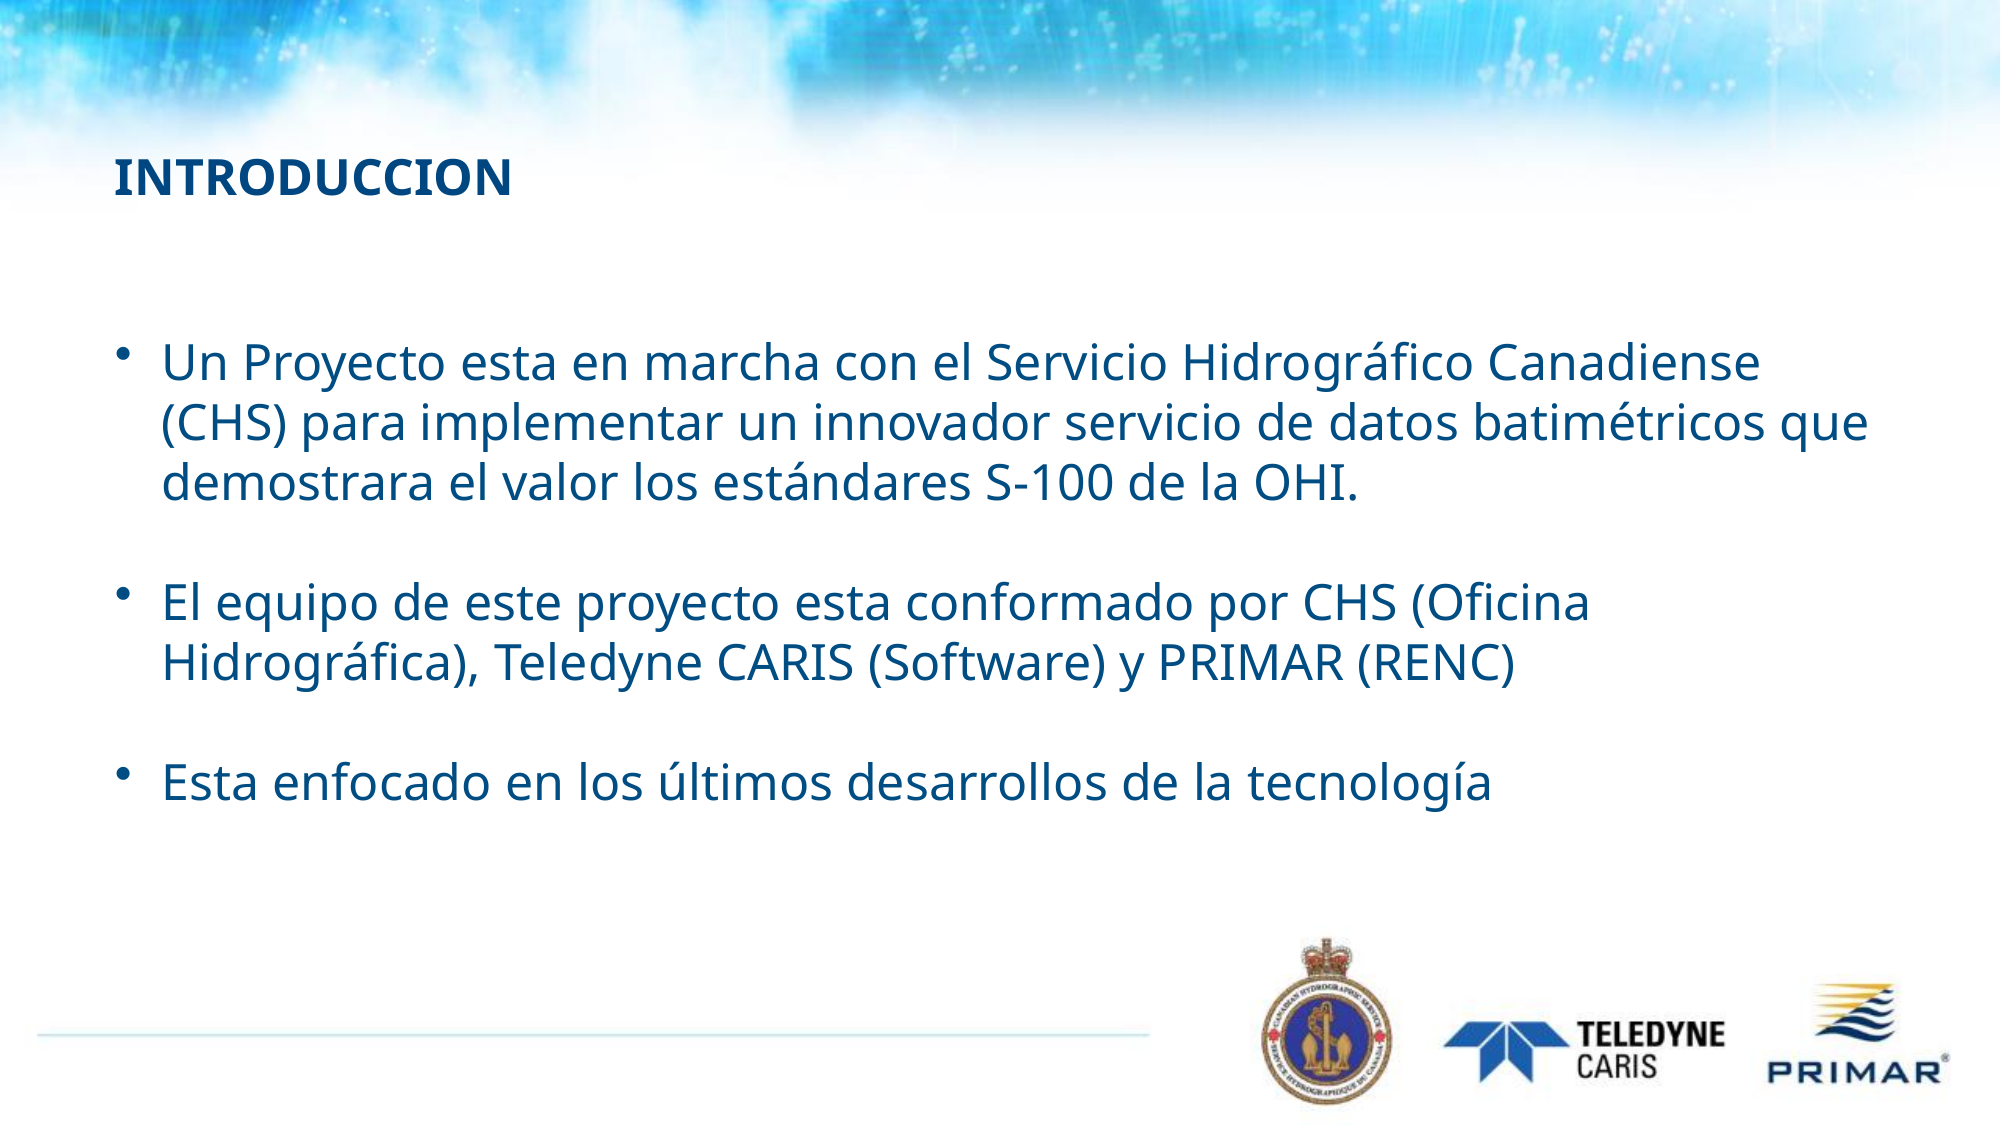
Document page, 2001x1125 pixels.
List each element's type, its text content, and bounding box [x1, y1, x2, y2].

picture [0, 0, 2001, 1125]
title INTRODUCCION [99, 125, 1900, 225]
list Un Proyecto esta en marcha con el Servicio Hidrográfico Canadiense (CHS) para implementar un innovador servicio de datos batimétricos que demostrara el valor los estándares S-100 de la OHI. El equipo de este proyecto esta conformado por CHS (Oficina Hidrográfica), Teledyne CARIS (Software) y PRIMAR (RENC) Esta enfocado en los últimos desarrollos de la tecnología [99, 262, 1900, 1005]
